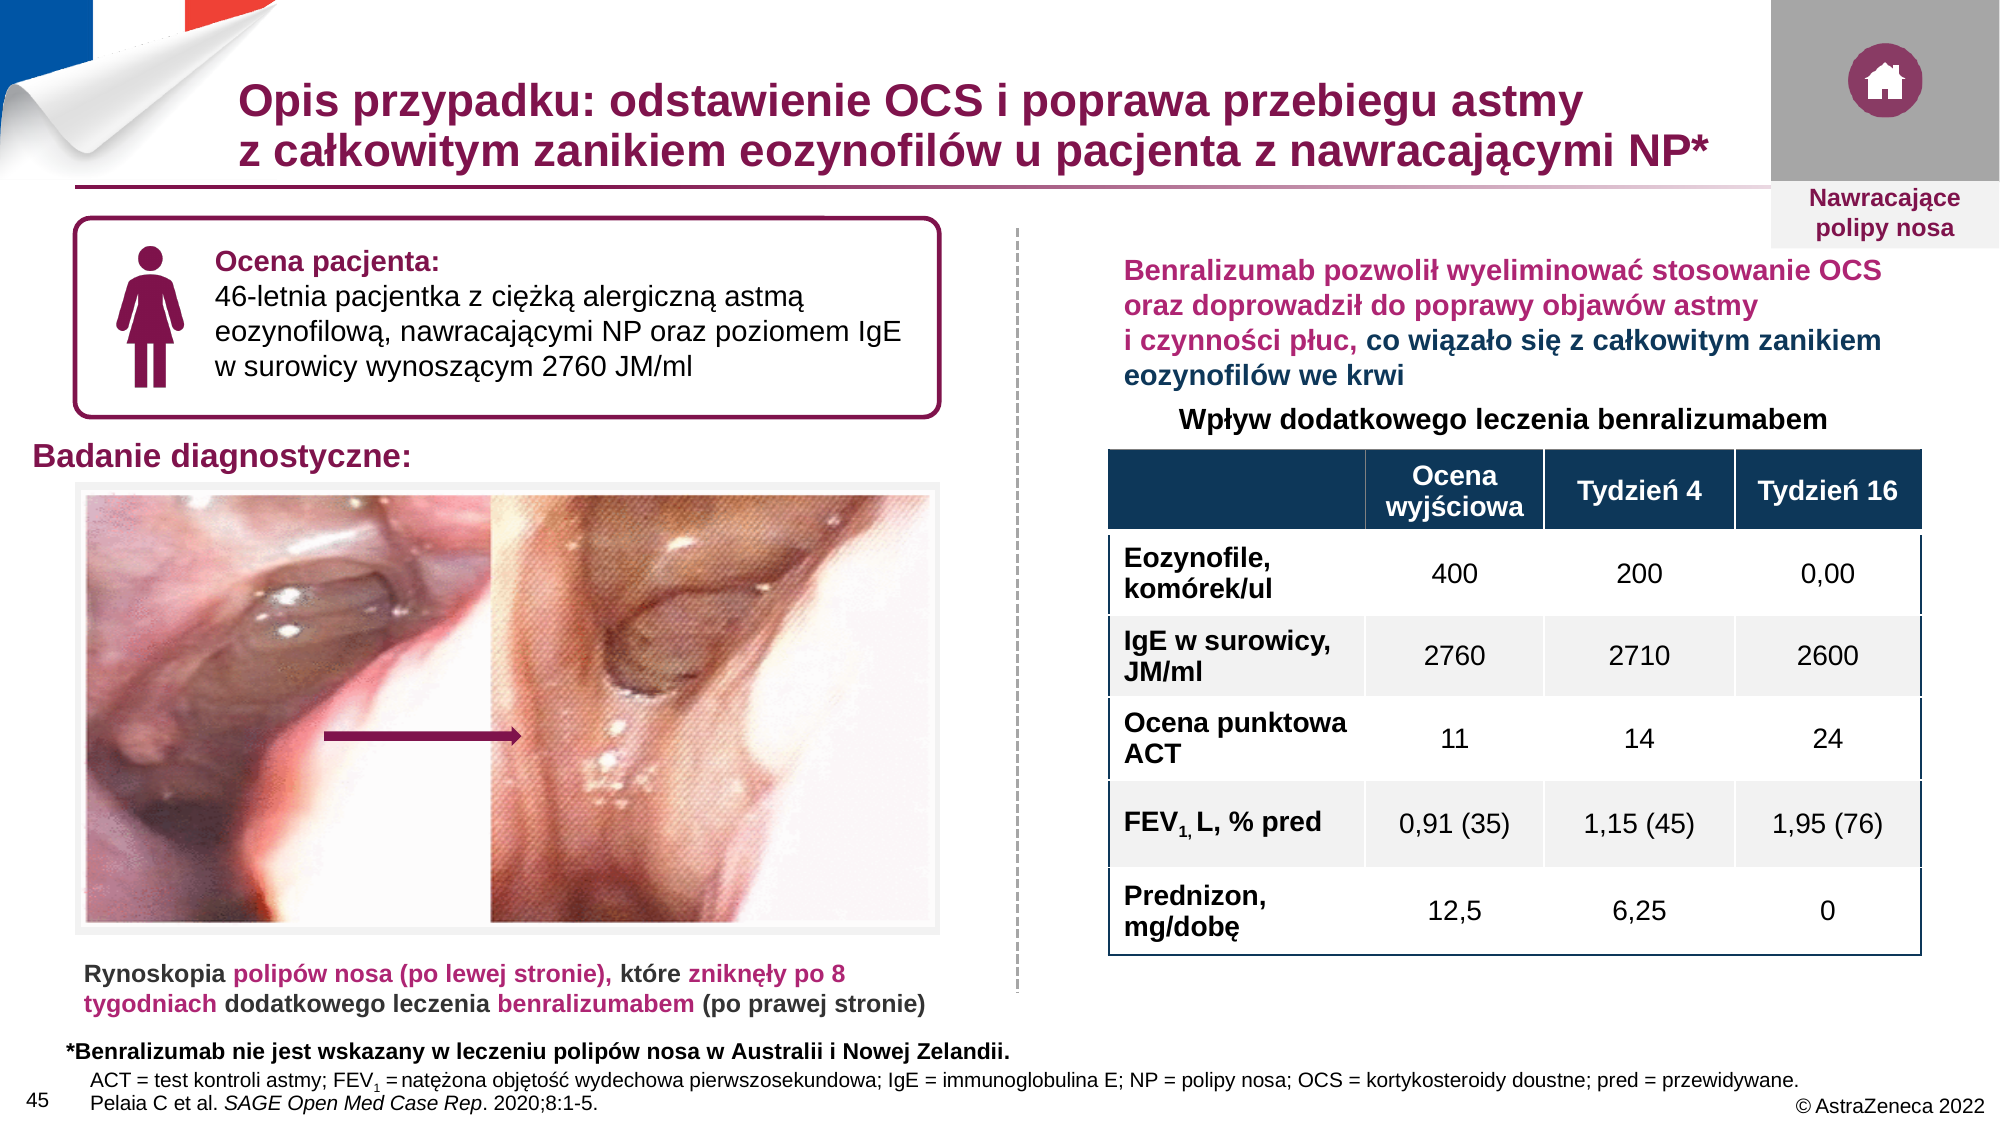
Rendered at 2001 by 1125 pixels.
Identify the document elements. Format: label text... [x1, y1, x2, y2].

text_box Rynoskopia polipów nosa (po lewej stronie), które zniknęły po 8 tygodniach dodatkowego leczenia benralizumabem (po prawej stronie) [69, 950, 983, 1025]
table_cell 200 [1545, 535, 1734, 614]
table_cell 2710 [1545, 616, 1734, 696]
picture [0, 0, 277, 180]
table_cell 0 [1736, 868, 1920, 954]
table_cell 1,15 (45) [1545, 781, 1734, 867]
text_box *Benralizumab nie jest wskazany w leczeniu polipów nosa w Australii i Nowej Zelandii. [51, 1029, 1026, 1072]
table_cell 400 [1366, 535, 1543, 614]
table_header [1110, 450, 1365, 529]
table_header Tydzień 16 [1736, 450, 1920, 529]
title Opis przypadku: odstawienie OCS i poprawa przebiegu astmy z całkowitym zanikiem eozynofilów u pacjenta z nawracającymi NP* [223, 52, 1771, 184]
text_box Benralizumab pozwolił wyeliminować stosowanie OCS oraz doprowadził do poprawy objawów astmy i czynności płuc, co wiązało się z całkowitym zanikiem eozynofilów we krwi [1108, 243, 1937, 399]
table_cell IgE w surowicy, JM/ml [1110, 616, 1364, 696]
table_cell Prednizon, mg/dobę [1110, 868, 1364, 954]
picture [1847, 42, 1923, 118]
table_cell 2600 [1736, 616, 1920, 696]
table_cell 12,5 [1366, 868, 1543, 954]
table_cell 1,95 (76) [1736, 781, 1920, 867]
text_box Badanie diagnostyczne: [17, 427, 437, 482]
table_cell 6,25 [1545, 868, 1734, 954]
table_header Tydzień 4 [1545, 450, 1734, 529]
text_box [1771, 0, 2000, 242]
list ACT = test kontroli astmy; FEV1 = natężona objętość wydechowa pierwszosekundowa; IgE = immunoglobulina E; NP = polipy nosa; OCS = kortykosteroidy doustne; pred = przewidywane. Pelaia C et al. SAGE Open Med Case Rep. 2020;8:1-5. [75, 957, 1848, 1123]
table_header Ocena wyjściowa [1366, 450, 1543, 529]
table_cell 2760 [1366, 616, 1543, 696]
table_cell 14 [1545, 698, 1734, 779]
table_cell Eozynofile, komórek/ul [1110, 535, 1364, 610]
table_cell 11 [1366, 698, 1543, 779]
table_cell 0,91 (35) [1366, 781, 1543, 867]
text_box Wpływ dodatkowego leczenia benralizumabem [1108, 393, 1899, 444]
table_cell 24 [1736, 698, 1920, 779]
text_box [74, 218, 940, 418]
table_cell Ocena punktowa ACT [1110, 698, 1364, 779]
table_cell FEV1, L, % pred [1110, 781, 1364, 867]
table_cell 0,00 [1736, 535, 1920, 614]
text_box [76, 482, 940, 935]
slide_number 44 [0, 1065, 75, 1125]
